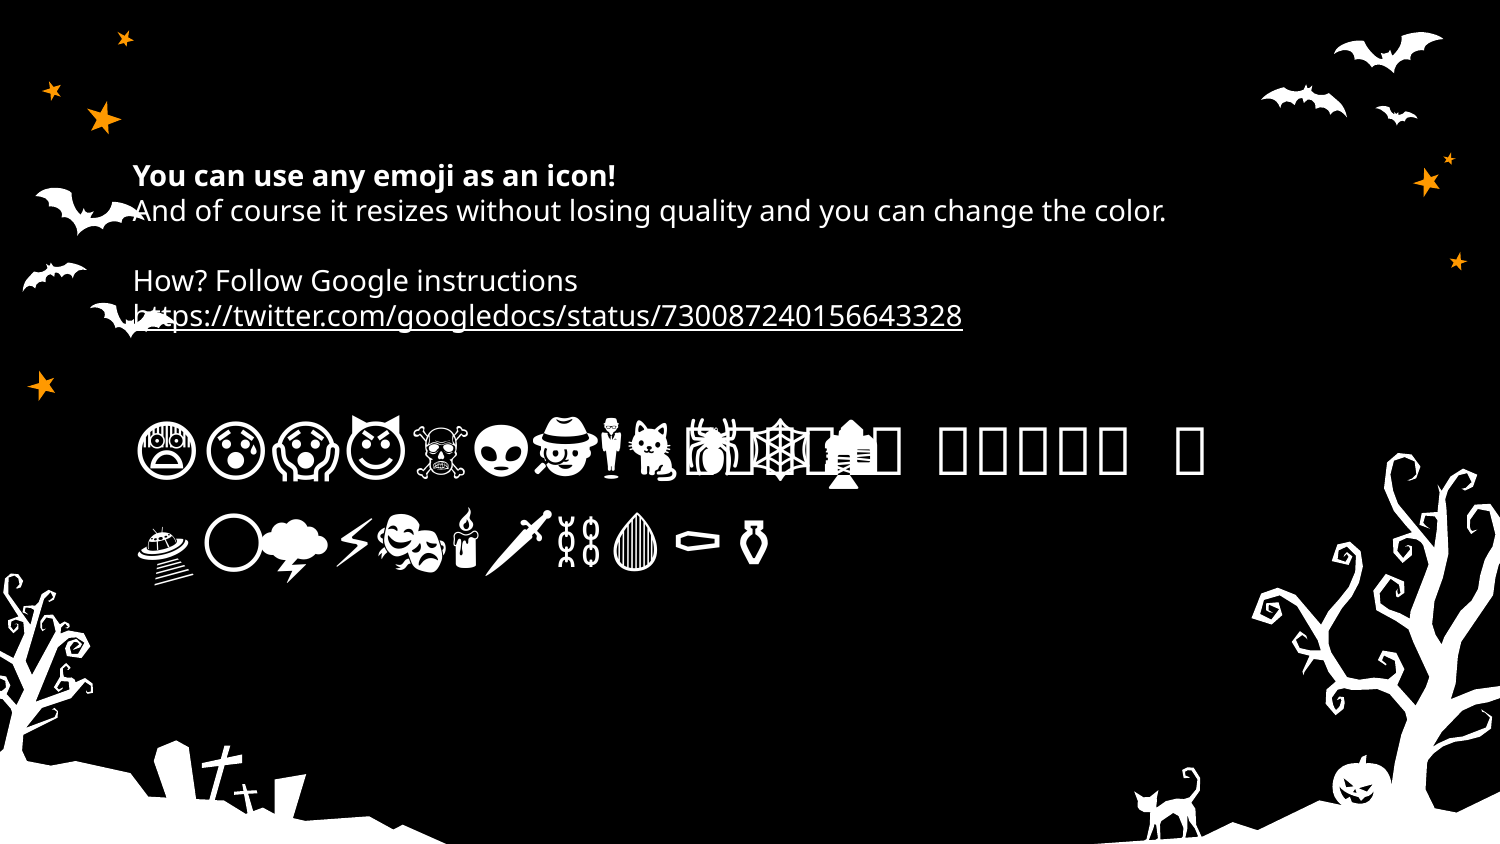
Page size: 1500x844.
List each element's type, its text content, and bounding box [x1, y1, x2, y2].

text_box You can use any emoji as an icon! And of course it resizes without losing quality and you can change the color. How? Follow Google instructions https://twitter.com/googledocs/status/730087240156643328 [132, 157, 1335, 384]
text_box 😨😰😱😈👿💀☠️🤡👹👺👻👽👾🤖🧡💚🖤🕵️👸🧙🧚🧛🧜🧝🧞🧟🕴️🐈‍🦄🦇🦉🕷️🕸️🥀🍫🍬🍭🏚️🌃🛸🌕🌚🌩️⚡🎃🔮🎭🕯️🗡️⛓️🩸⚰️⚱️ [132, 396, 1335, 687]
